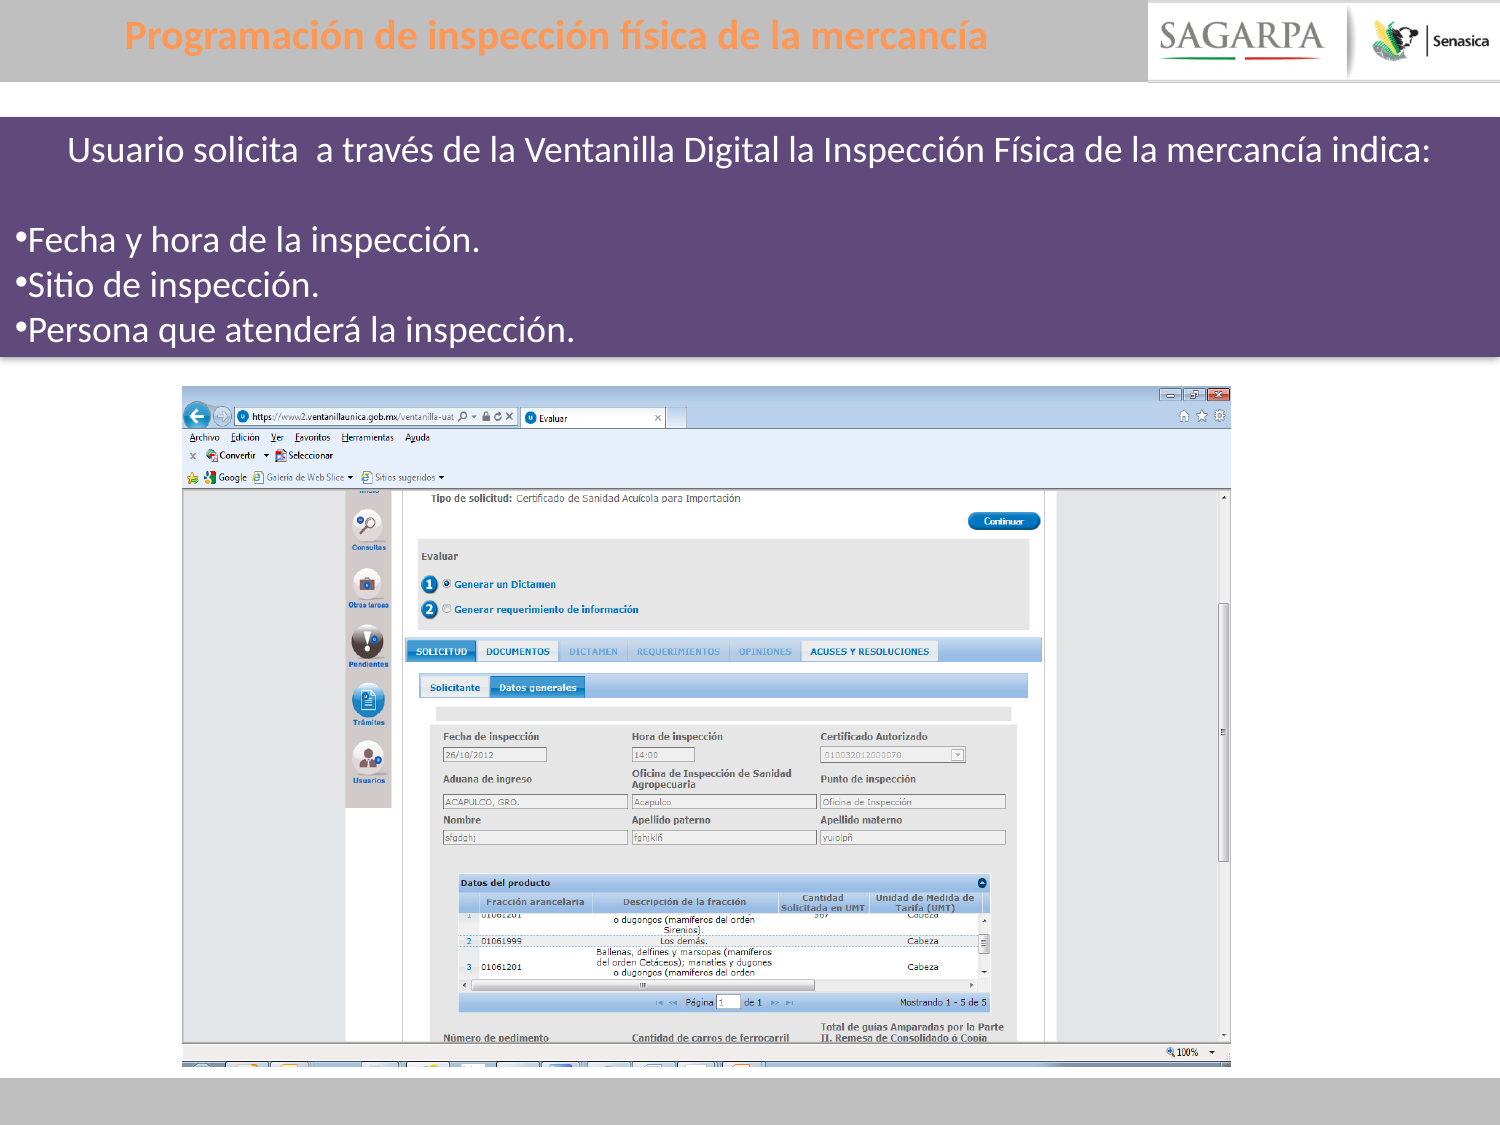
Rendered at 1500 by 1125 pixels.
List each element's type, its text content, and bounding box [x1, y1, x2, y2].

text_box Usuario solicita a través de la Ventanilla Digital la Inspección Física de la mercancía indica: Fecha y hora de la inspección. Sitio de inspección. Persona que atenderá la inspección. [0, 117, 1500, 357]
text_box Programación de inspección física de la mercancía [0, 0, 1114, 65]
picture [1148, 0, 1500, 83]
picture [182, 386, 1231, 1067]
